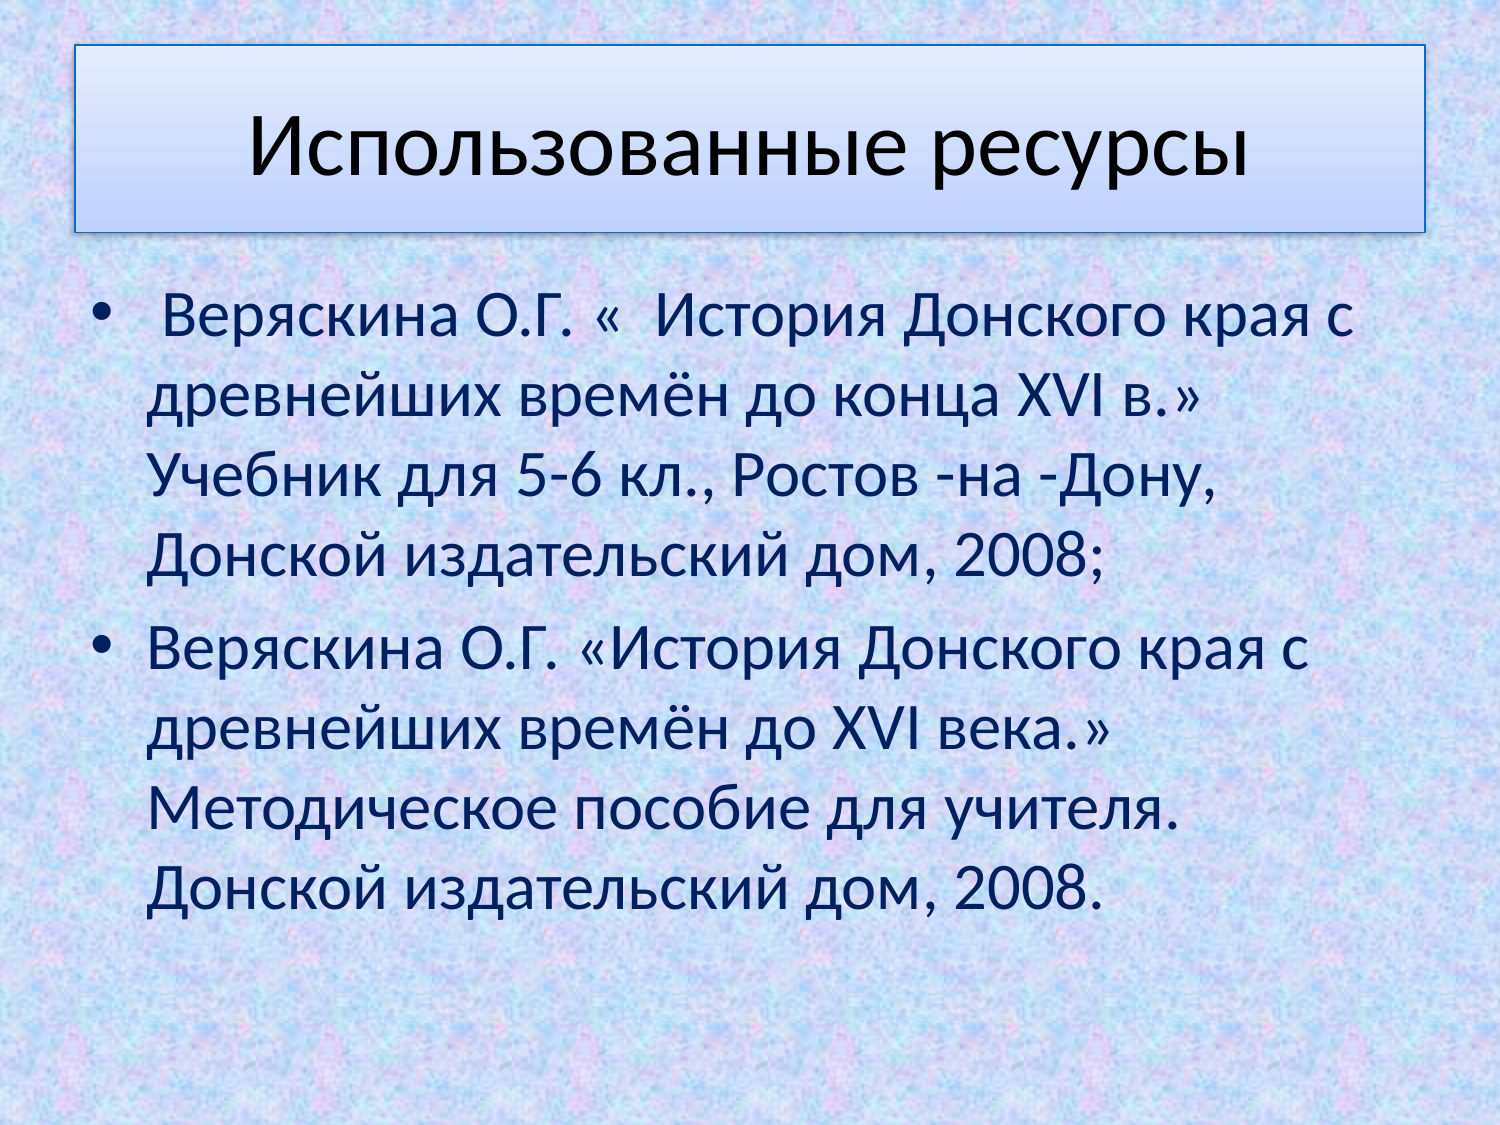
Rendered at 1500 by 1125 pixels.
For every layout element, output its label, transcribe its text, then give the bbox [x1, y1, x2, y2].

list Веряскина О.Г. « История Донского края с древнейших времён до конца XVI в.» Учебник для 5-6 кл., Ростов -на -Дону, Донской издательский дом, 2008; Веряскина О.Г. «История Донского края с древнейших времён до XVI века.» Методическое пособие для учителя. Донской издательский дом, 2008. [75, 262, 1425, 1005]
title Использованные ресурсы [74, 44, 1426, 233]
picture [0, 0, 1500, 1125]
